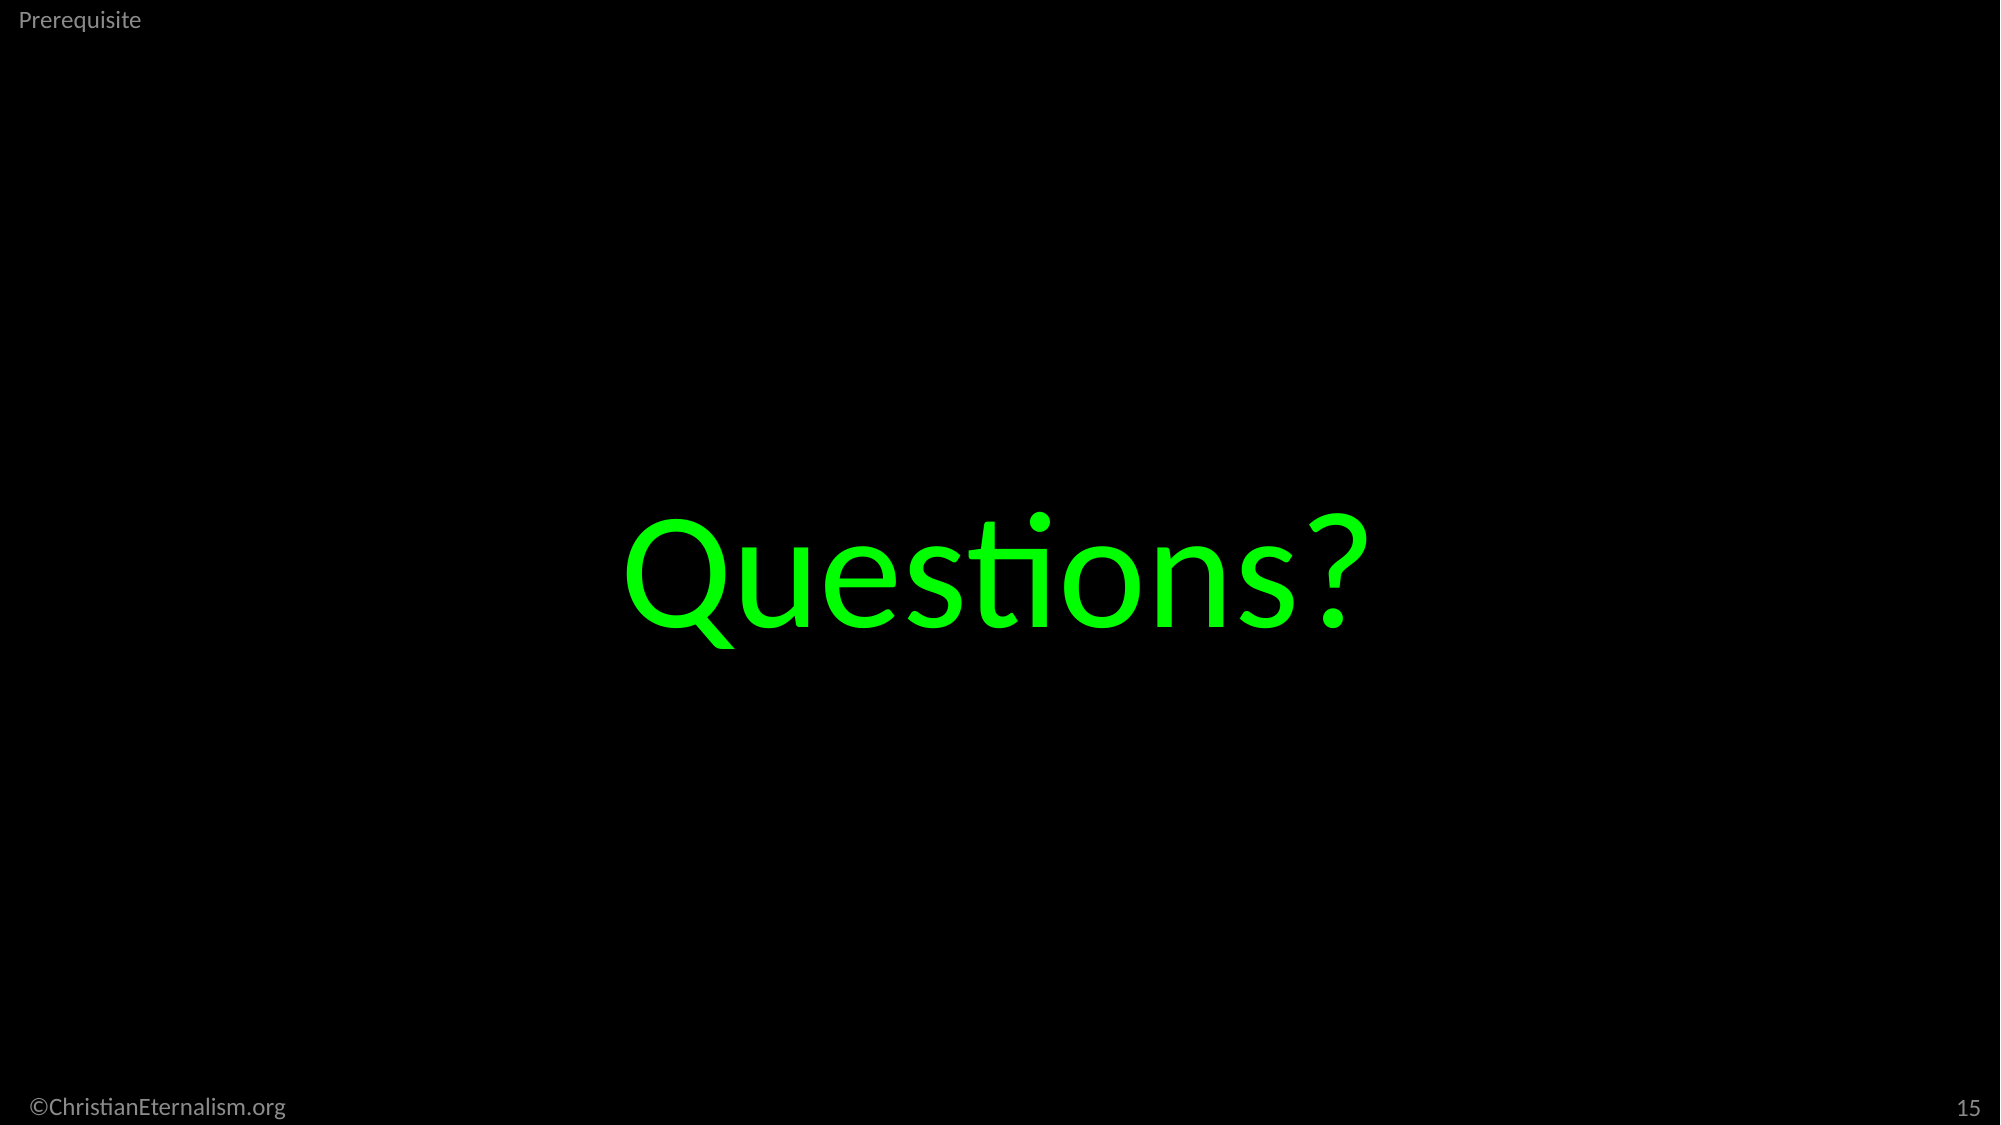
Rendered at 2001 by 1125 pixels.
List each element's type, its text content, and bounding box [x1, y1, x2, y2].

text_box Questions? [0, 453, 1998, 669]
slide_number 15 [1937, 1087, 2000, 1125]
footer ©ChristianEternalism.org [2, 1087, 313, 1125]
